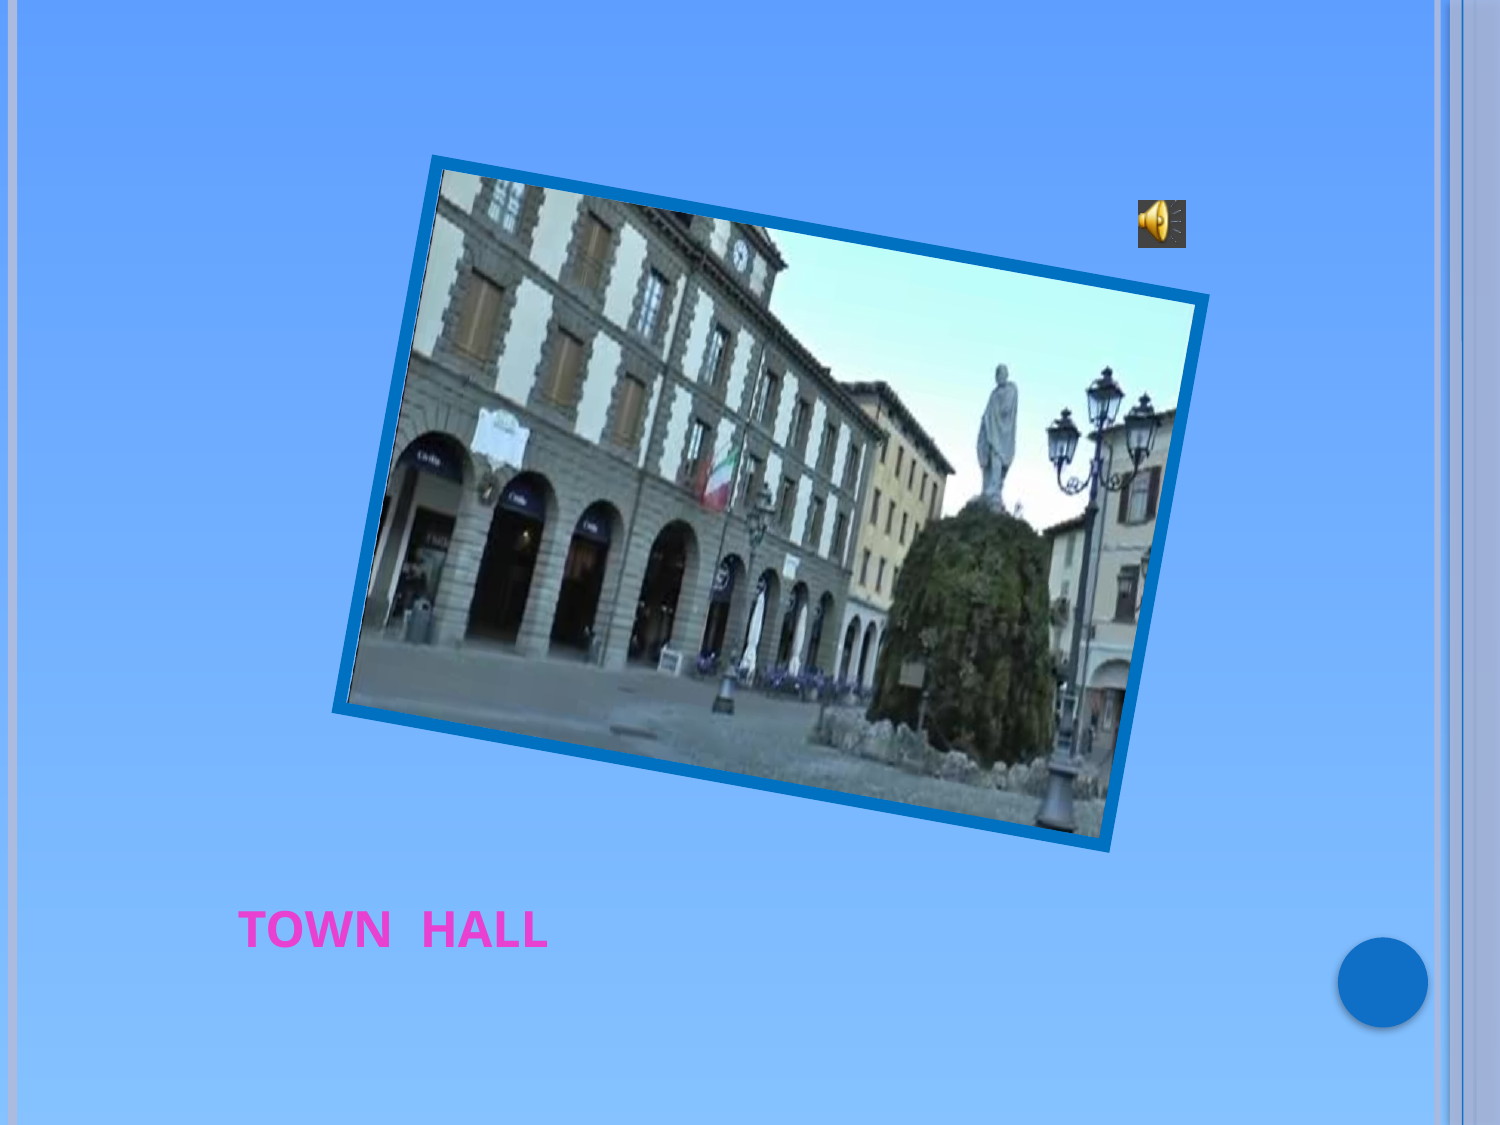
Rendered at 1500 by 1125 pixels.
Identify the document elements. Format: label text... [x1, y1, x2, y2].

picture [348, 170, 1195, 838]
text_box TOWN HALL [222, 890, 668, 966]
